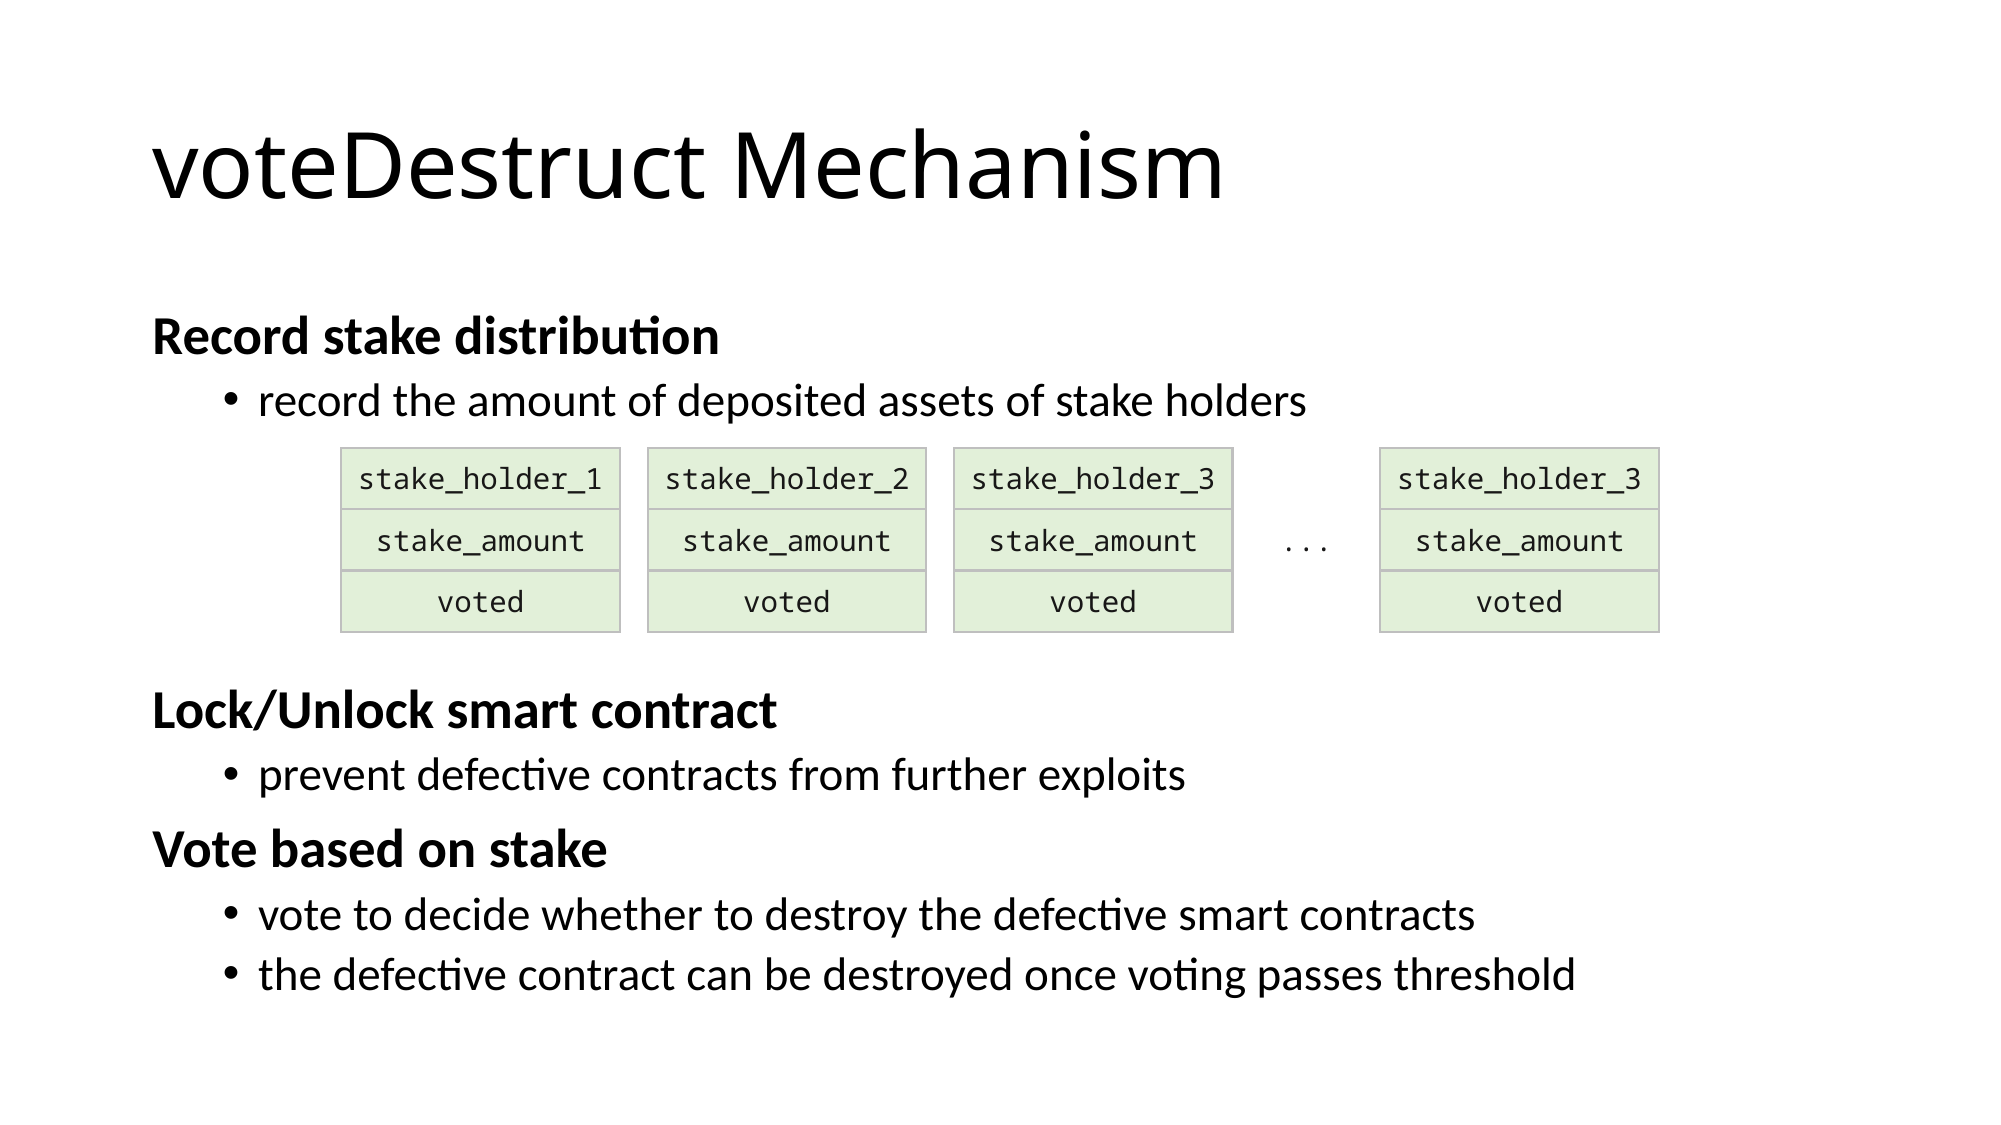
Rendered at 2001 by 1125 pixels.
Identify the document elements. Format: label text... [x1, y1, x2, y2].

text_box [647, 447, 927, 632]
title voteDestruct Mechanism [137, 59, 1863, 278]
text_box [953, 447, 1233, 632]
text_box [1380, 447, 1659, 632]
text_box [341, 447, 620, 632]
list Record stake distribution record the amount of deposited assets of stake holders Lock/Unlock smart contract prevent defective contracts from further exploits Vote based on stake vote to decide whether to destroy the defective smart contracts the defective contract can be destroyed once voting passes threshold [137, 299, 1863, 1014]
text_box ... [1248, 508, 1365, 572]
